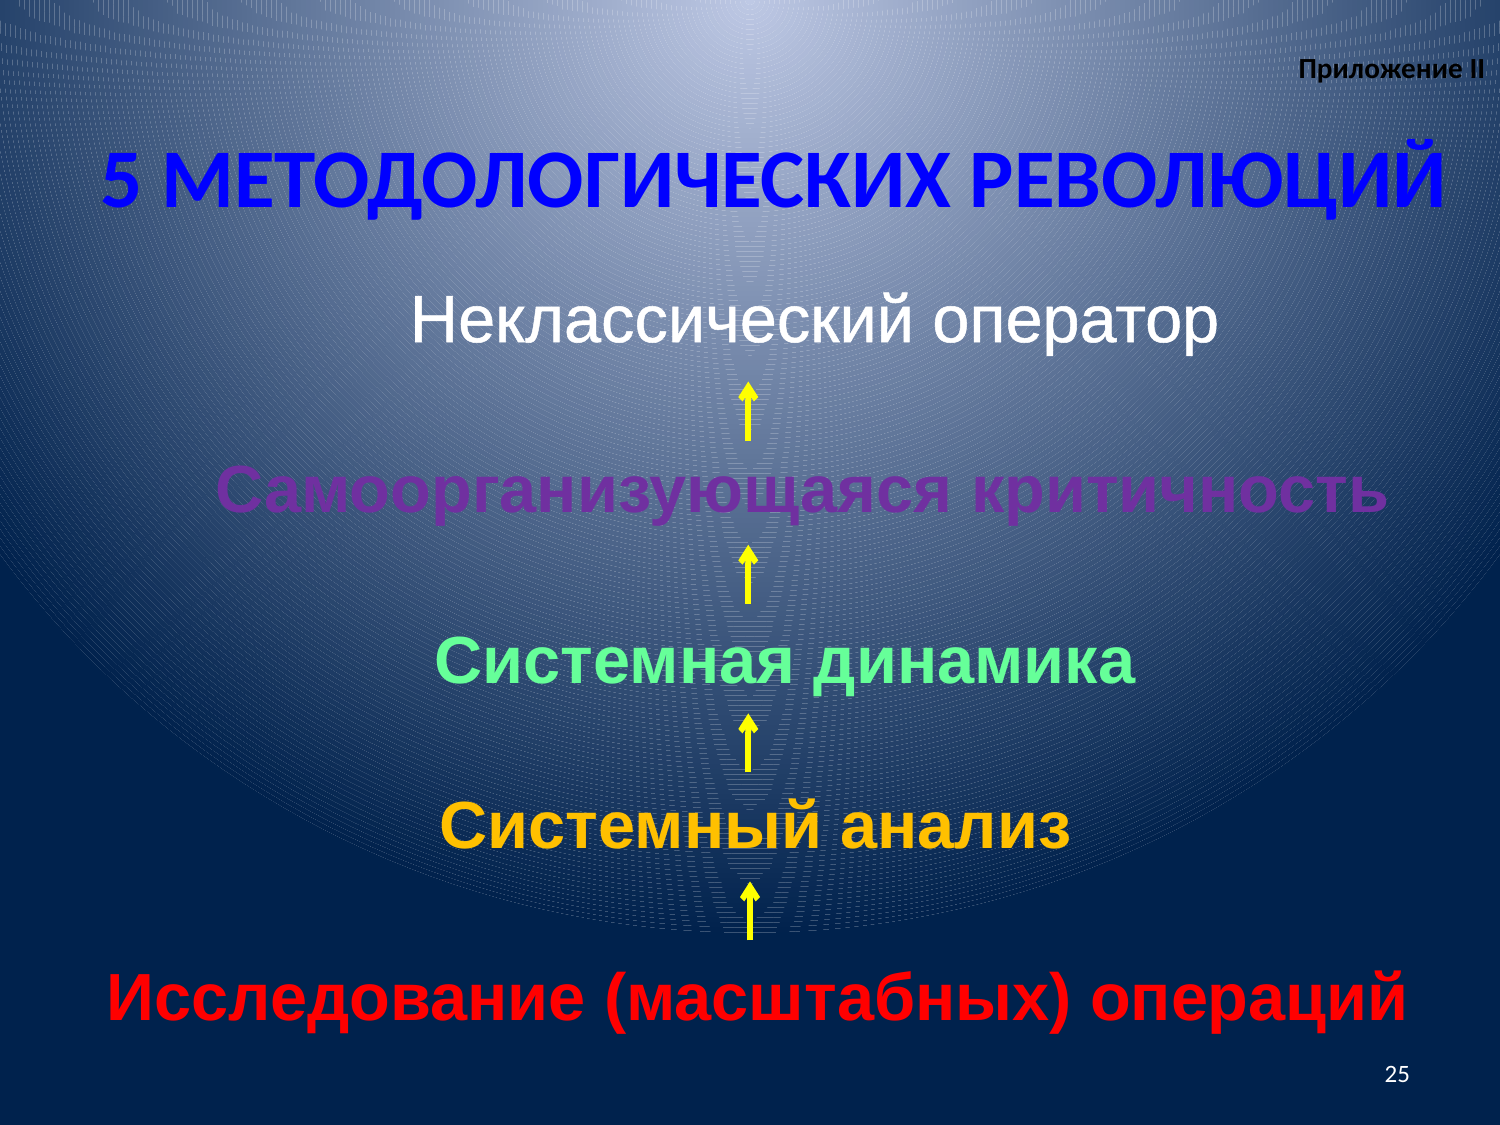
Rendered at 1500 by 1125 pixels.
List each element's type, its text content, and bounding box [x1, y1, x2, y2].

title Приложение II 5 методологических революций [0, 78, 1500, 197]
text_box Неклассический оператор [312, 278, 1317, 352]
slide_number 25 [1074, 1042, 1425, 1103]
text_box Системный анализ [360, 775, 1152, 870]
text_box Системная динамика [312, 586, 1258, 728]
text_box Самоорганизующаяся критичность [171, 408, 1435, 563]
text_box Исследование (масштабных) операций [29, 952, 1471, 1035]
